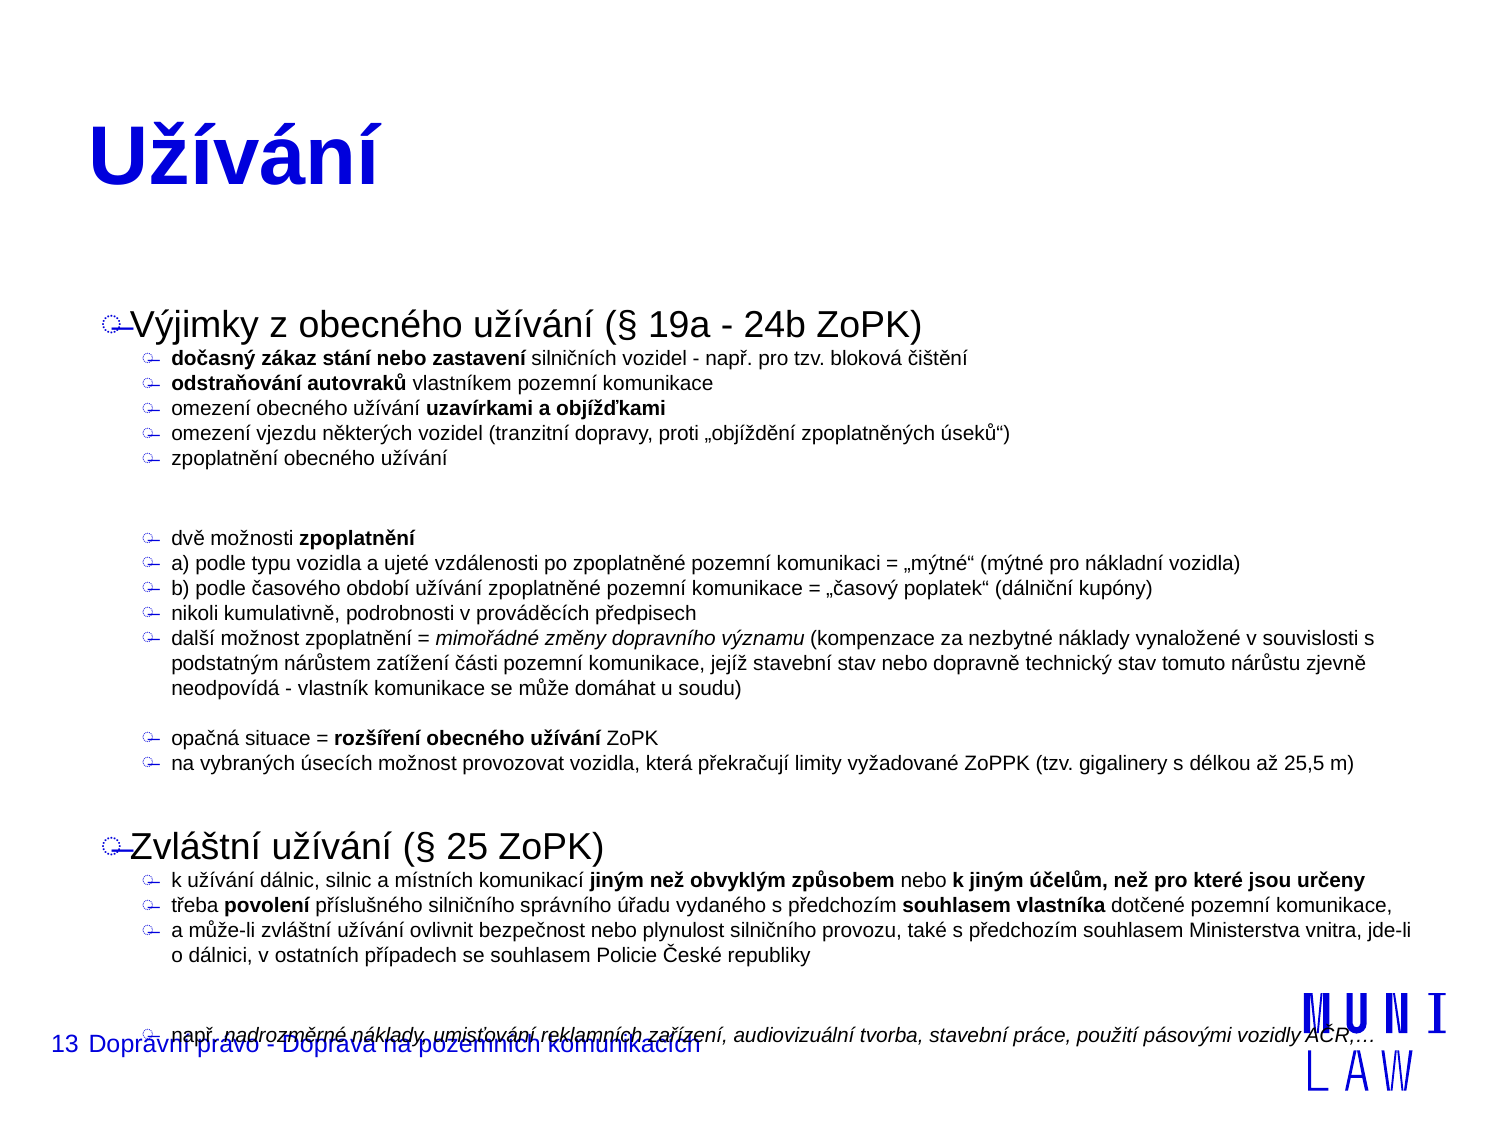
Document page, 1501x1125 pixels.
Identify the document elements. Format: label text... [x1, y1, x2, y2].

title Užívání [88, 118, 1412, 193]
footer Dopravní právo - Doprava na pozemních komunikacích [88, 1021, 1064, 1063]
list Výjimky z obecného užívání (§ 19a - 24b ZoPK) dočasný zákaz stání nebo zastavení silničních vozidel - např. pro tzv. bloková čištění odstraňování autovraků vlastníkem pozemní komunikace omezení obecného užívání uzavírkami a objížďkami omezení vjezdu některých vozidel (tranzitní dopravy, proti „objíždění zpoplatněných úseků“) zpoplatnění obecného užívání dvě možnosti zpoplatnění a) podle typu vozidla a ujeté vzdálenosti po zpoplatněné pozemní komunikaci = „mýtné“ (mýtné pro nákladní vozidla) b) podle časového období užívání zpoplatněné pozemní komunikace = „časový poplatek“ (dálniční kupóny) nikoli kumulativně, podrobnosti v prováděcích předpisech další možnost zpoplatnění = mimořádné změny dopravního významu (kompenzace za nezbytné náklady vynaložené v souvislosti s podstatným nárůstem zatížení části pozemní komunikace, jejíž stavební stav nebo dopravně technický stav tomuto nárůstu zjevně neodpovídá - vlastník komunikace se může domáhat u soudu) opačná situace = rozšíření obecného užívání ZoPK na vybraných úsecích možnost provozovat vozidla, která překračují limity vyžadované ZoPPK (tzv. gigalinery s délkou až 25,5 m) Zvláštní užívání (§ 25 ZoPK) k užívání dálnic, silnic a místních komunikací jiným než obvyklým způsobem nebo k jiným účelům, než pro které jsou určeny třeba povolení příslušného silničního správního úřadu vydaného s předchozím souhlasem vlastníka dotčené pozemní komunikace, a může-li zvláštní užívání ovlivnit bezpečnost nebo plynulost silničního provozu, také s předchozím souhlasem Ministerstva vnitra, jde-li o dálnici, v ostatních případech se souhlasem Policie České republiky např. nadrozměrné náklady, umisťování reklamních zařízení, audiovizuální tvorba, stavební práce, použití pásovými vozidly AČR,… [88, 277, 1412, 957]
slide_number 13 [50, 1021, 82, 1063]
